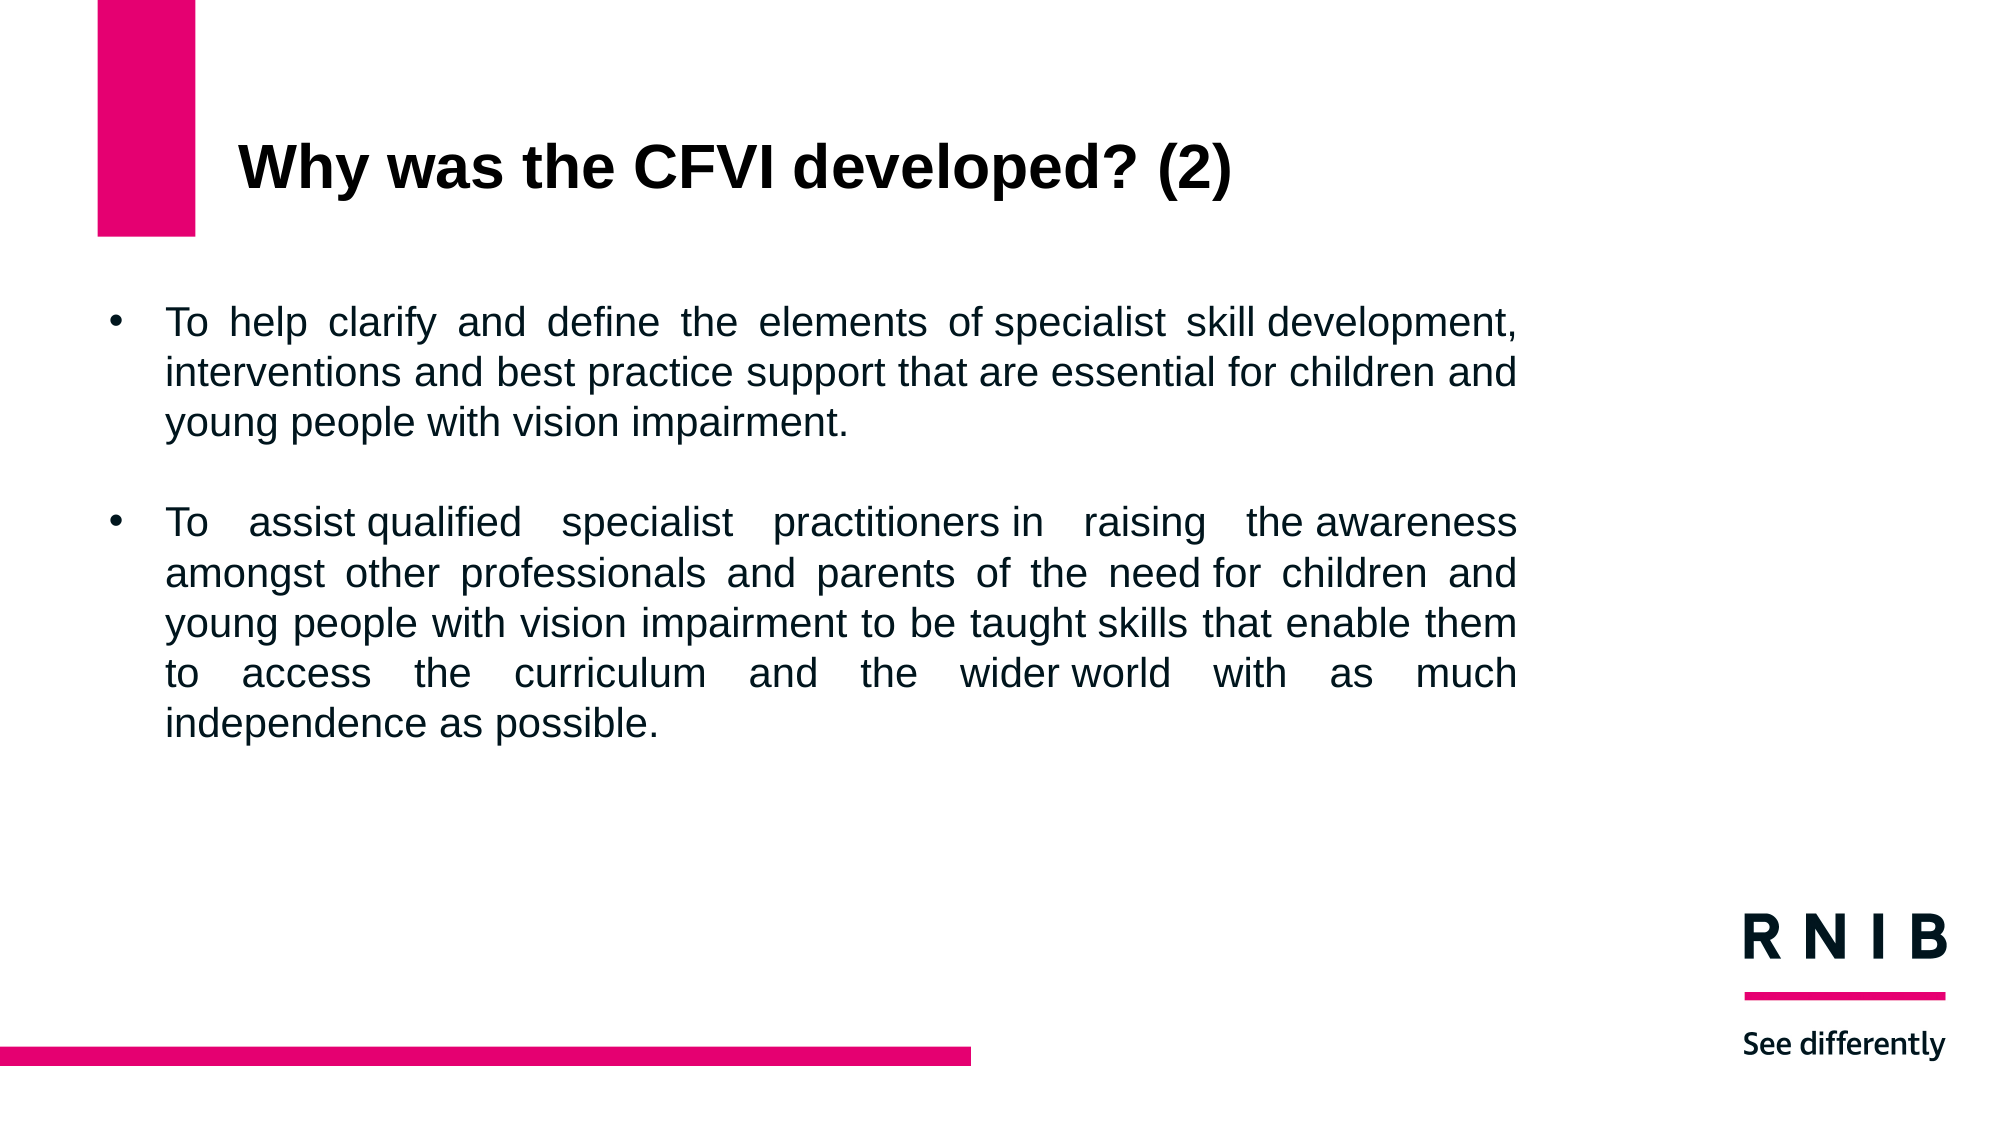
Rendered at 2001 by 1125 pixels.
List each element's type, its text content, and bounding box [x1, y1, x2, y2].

title Why was the CFVI developed? (2) [223, 59, 1664, 278]
list To help clarify and define the elements of specialist skill development, interventions and best practice support that are essential for children and young people with vision impairment. To assist qualified specialist practitioners in raising the awareness amongst other professionals and parents of the need for children and young people with vision impairment to be taught skills that enable them to access the curriculum and the wider world with as much independence as possible. [93, 287, 1534, 1002]
picture [1704, 847, 1982, 1125]
